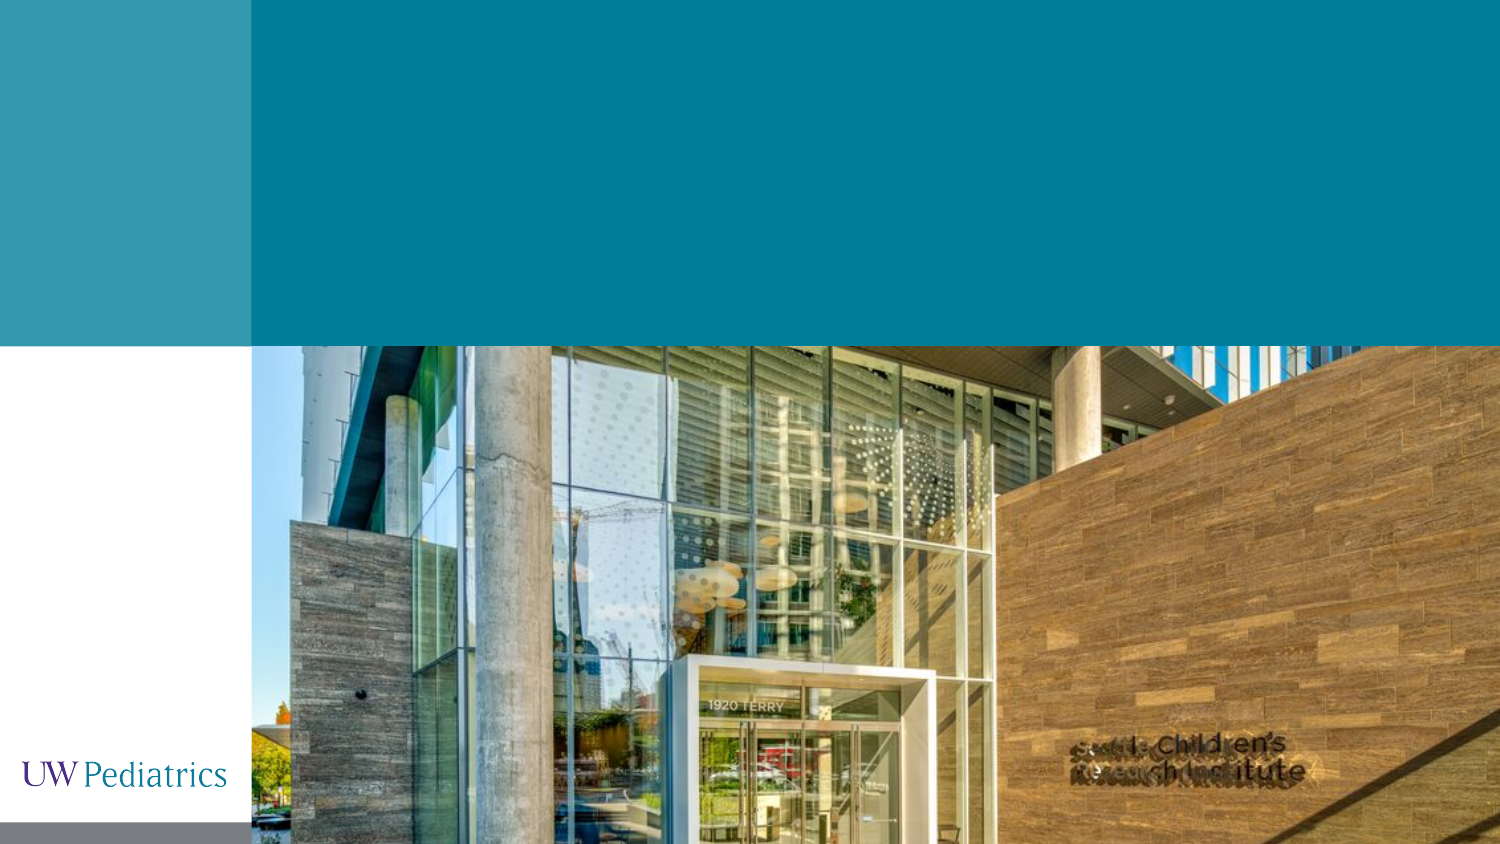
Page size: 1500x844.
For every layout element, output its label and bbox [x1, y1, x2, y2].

picture [251, 346, 1500, 844]
picture [20, 759, 229, 789]
